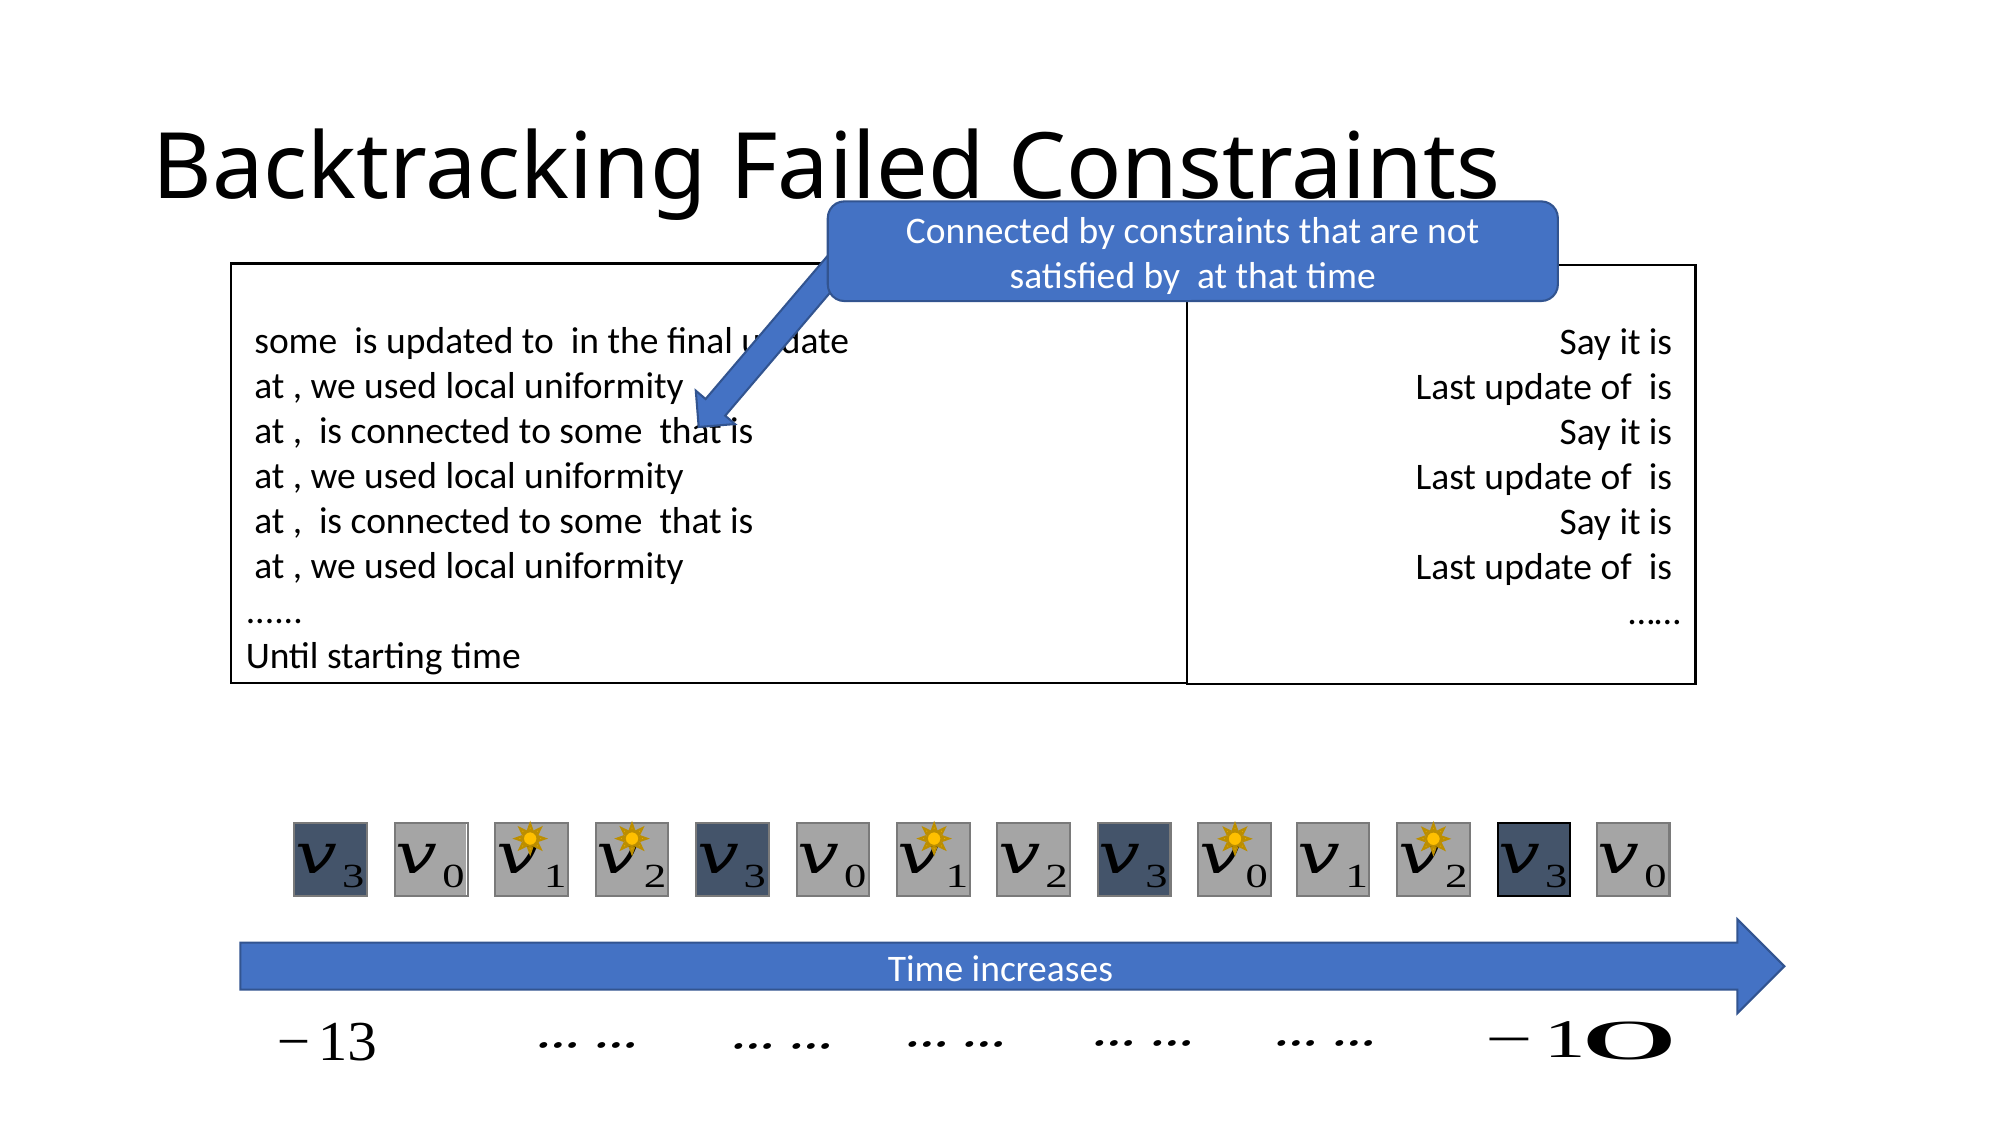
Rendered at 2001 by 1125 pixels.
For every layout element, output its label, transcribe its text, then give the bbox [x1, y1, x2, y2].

text_box [694, 256, 830, 429]
title Backtracking Failed Constraints [137, 59, 1863, 278]
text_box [240, 824, 1785, 1074]
